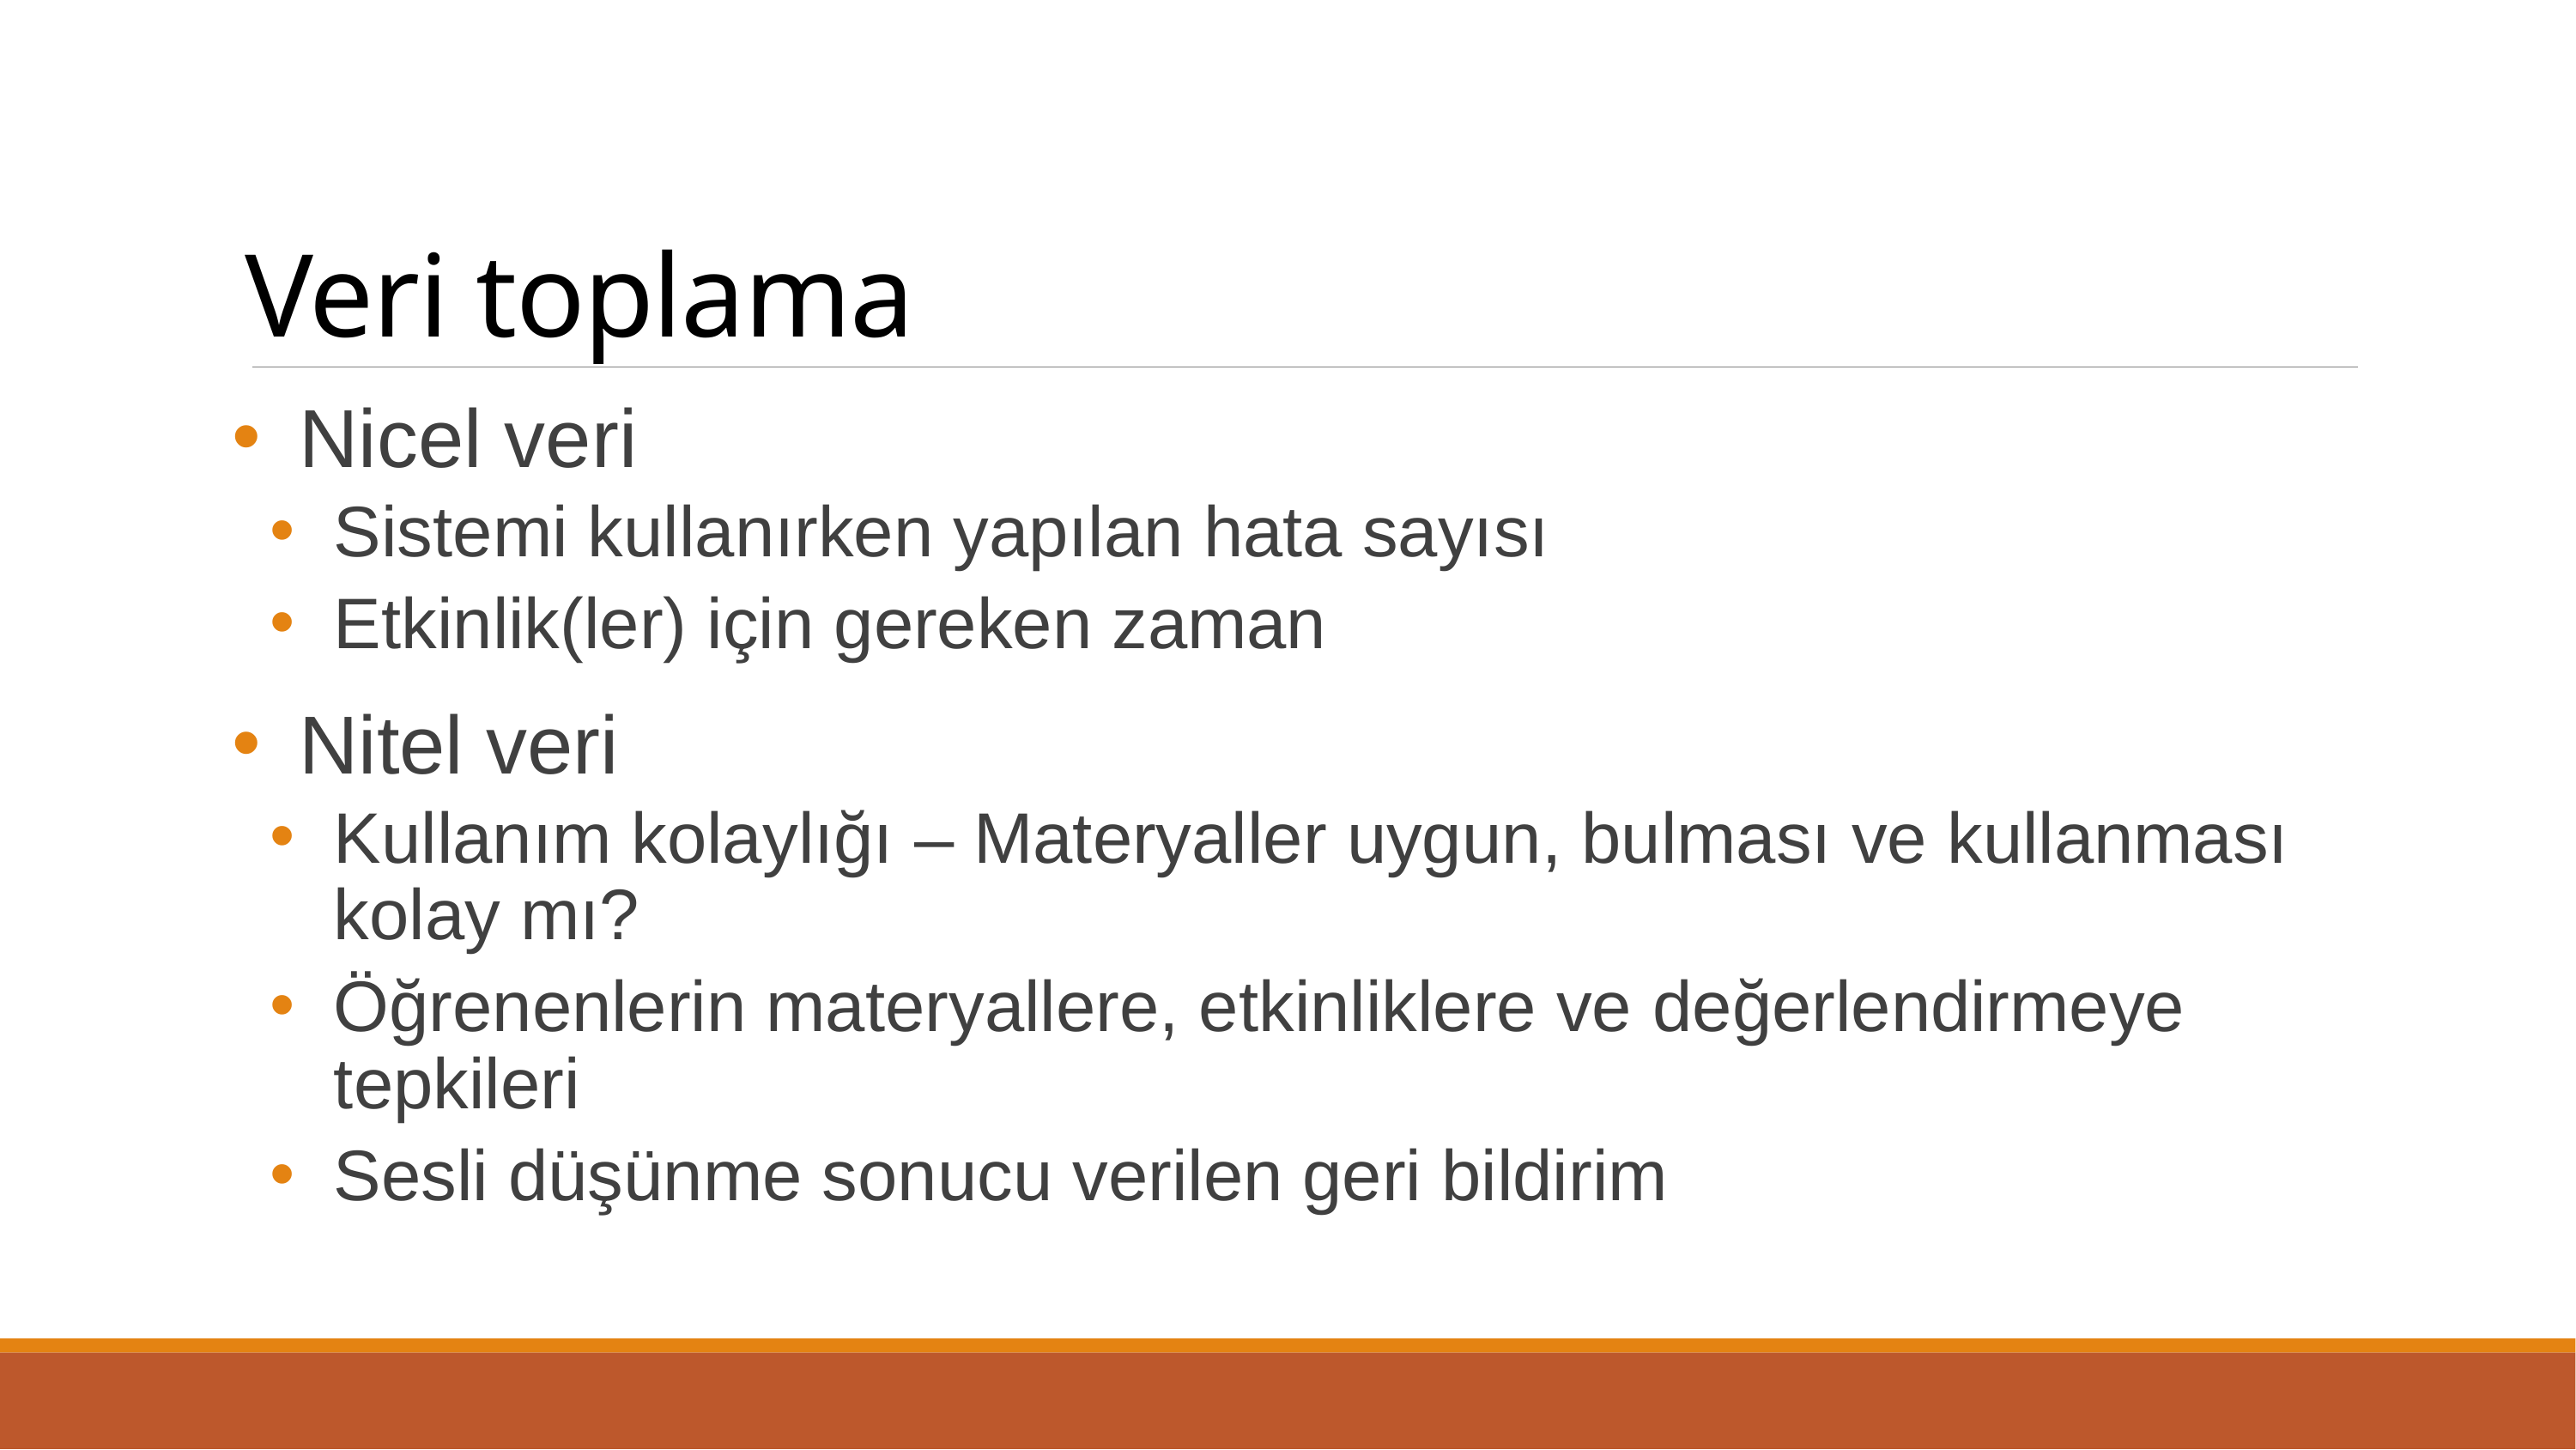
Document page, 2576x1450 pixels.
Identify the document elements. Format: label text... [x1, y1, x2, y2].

list Nicel veri Sistemi kullanırken yapılan hata sayısı Etkinlik(ler) için gereken zaman Nitel veri Kullanım kolaylığı – Materyaller uygun, bulması ve kullanması kolay mı? Öğrenenlerin materyallere, etkinliklere ve değerlendirmeye tepkileri Sesli düşünme sonucu verilen geri bildirim [232, 390, 2357, 1241]
title Veri toplama [232, 60, 2357, 367]
